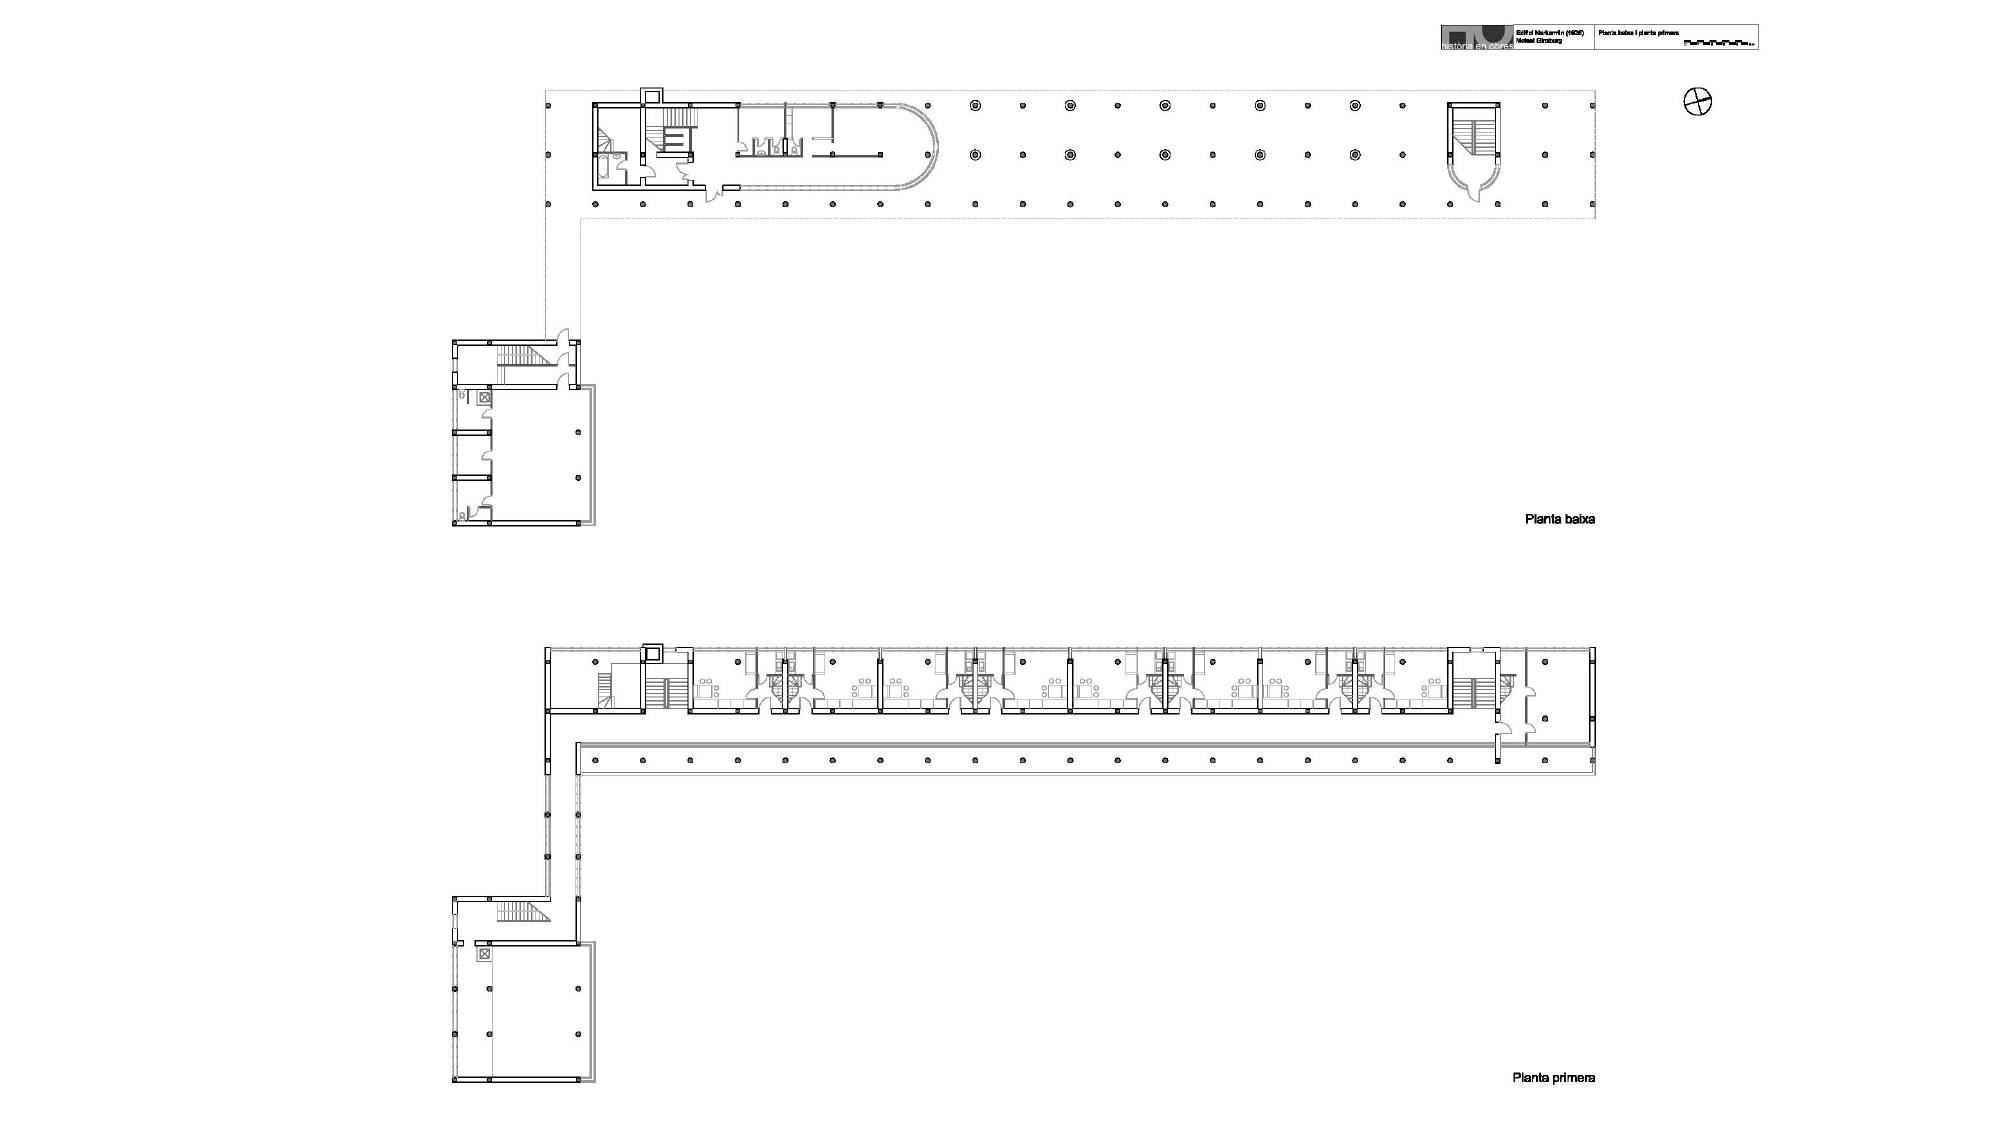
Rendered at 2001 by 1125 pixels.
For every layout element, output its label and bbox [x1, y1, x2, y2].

picture [202, 0, 1798, 1125]
